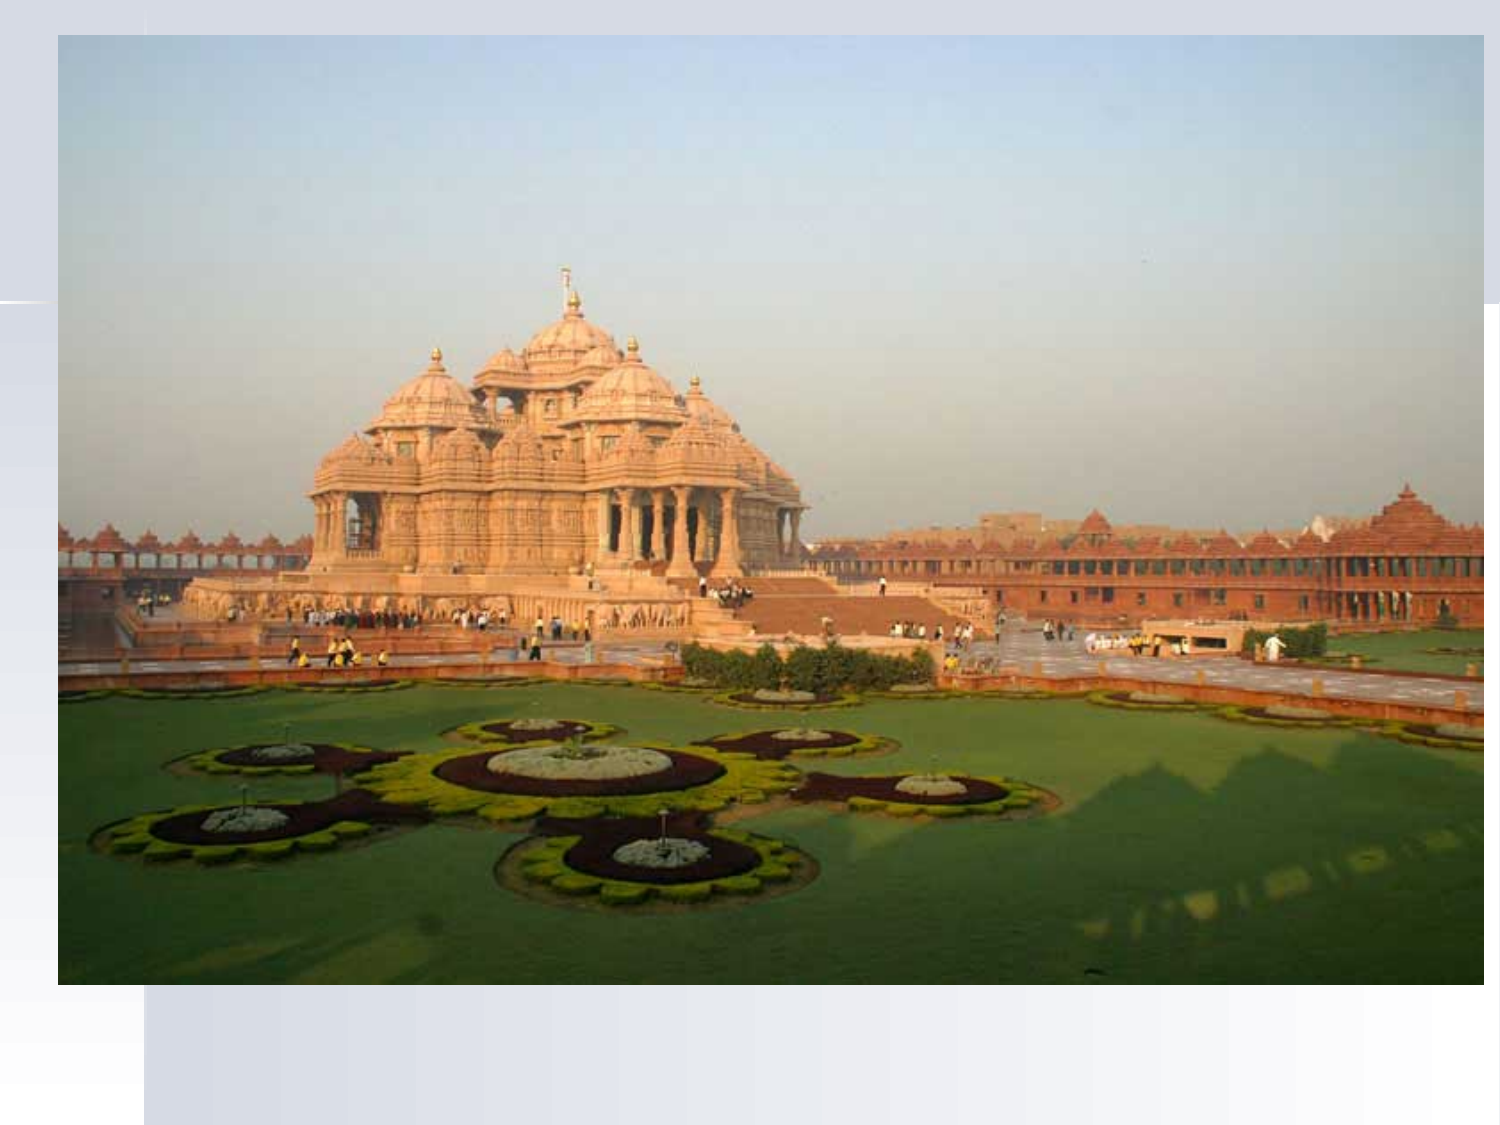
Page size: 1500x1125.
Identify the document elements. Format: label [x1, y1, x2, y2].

list [58, 34, 1484, 985]
